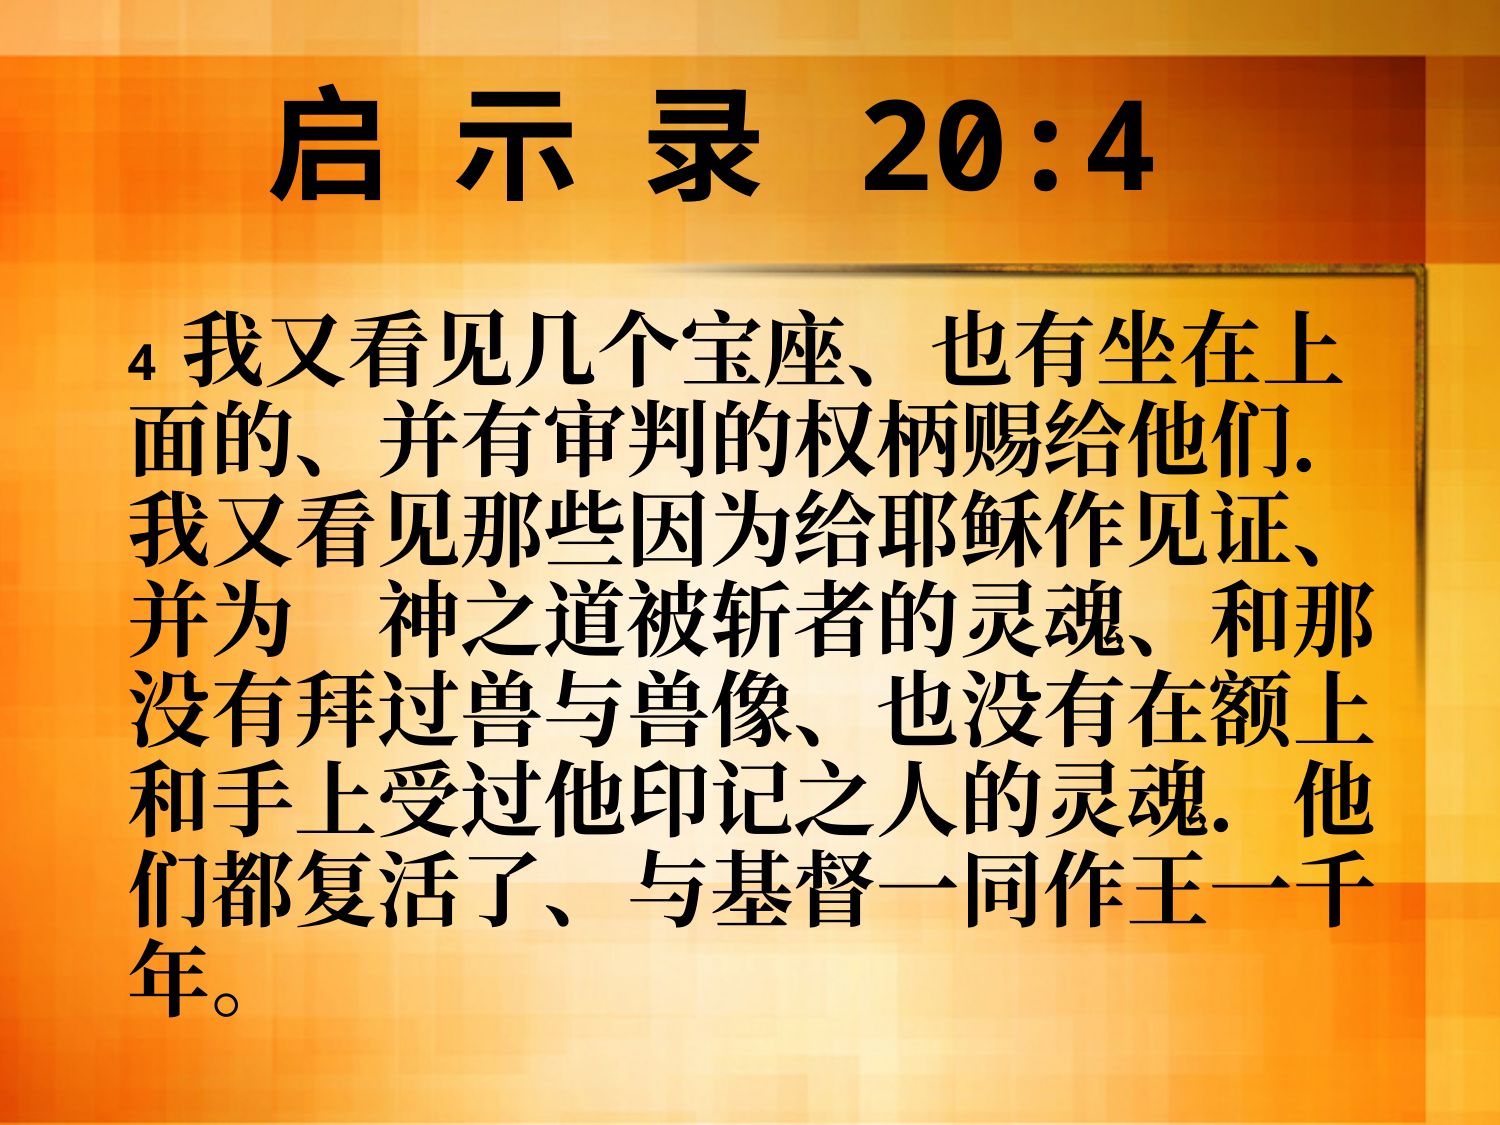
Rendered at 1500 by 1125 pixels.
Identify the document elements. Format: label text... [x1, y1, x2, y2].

picture [0, 0, 1500, 1125]
text_box 4 我又看见几个宝座、也有坐在上面的、并有审判的权柄赐给他们．我又看见那些因为给耶稣作见证、并为 神之道被斩者的灵魂、和那没有拜过兽与兽像、也没有在额上和手上受过他印记之人的灵魂．他们都复活了、与基督一同作王一千年。 [112, 299, 1438, 1038]
title 启 示 录 20:4 [75, 50, 1350, 250]
